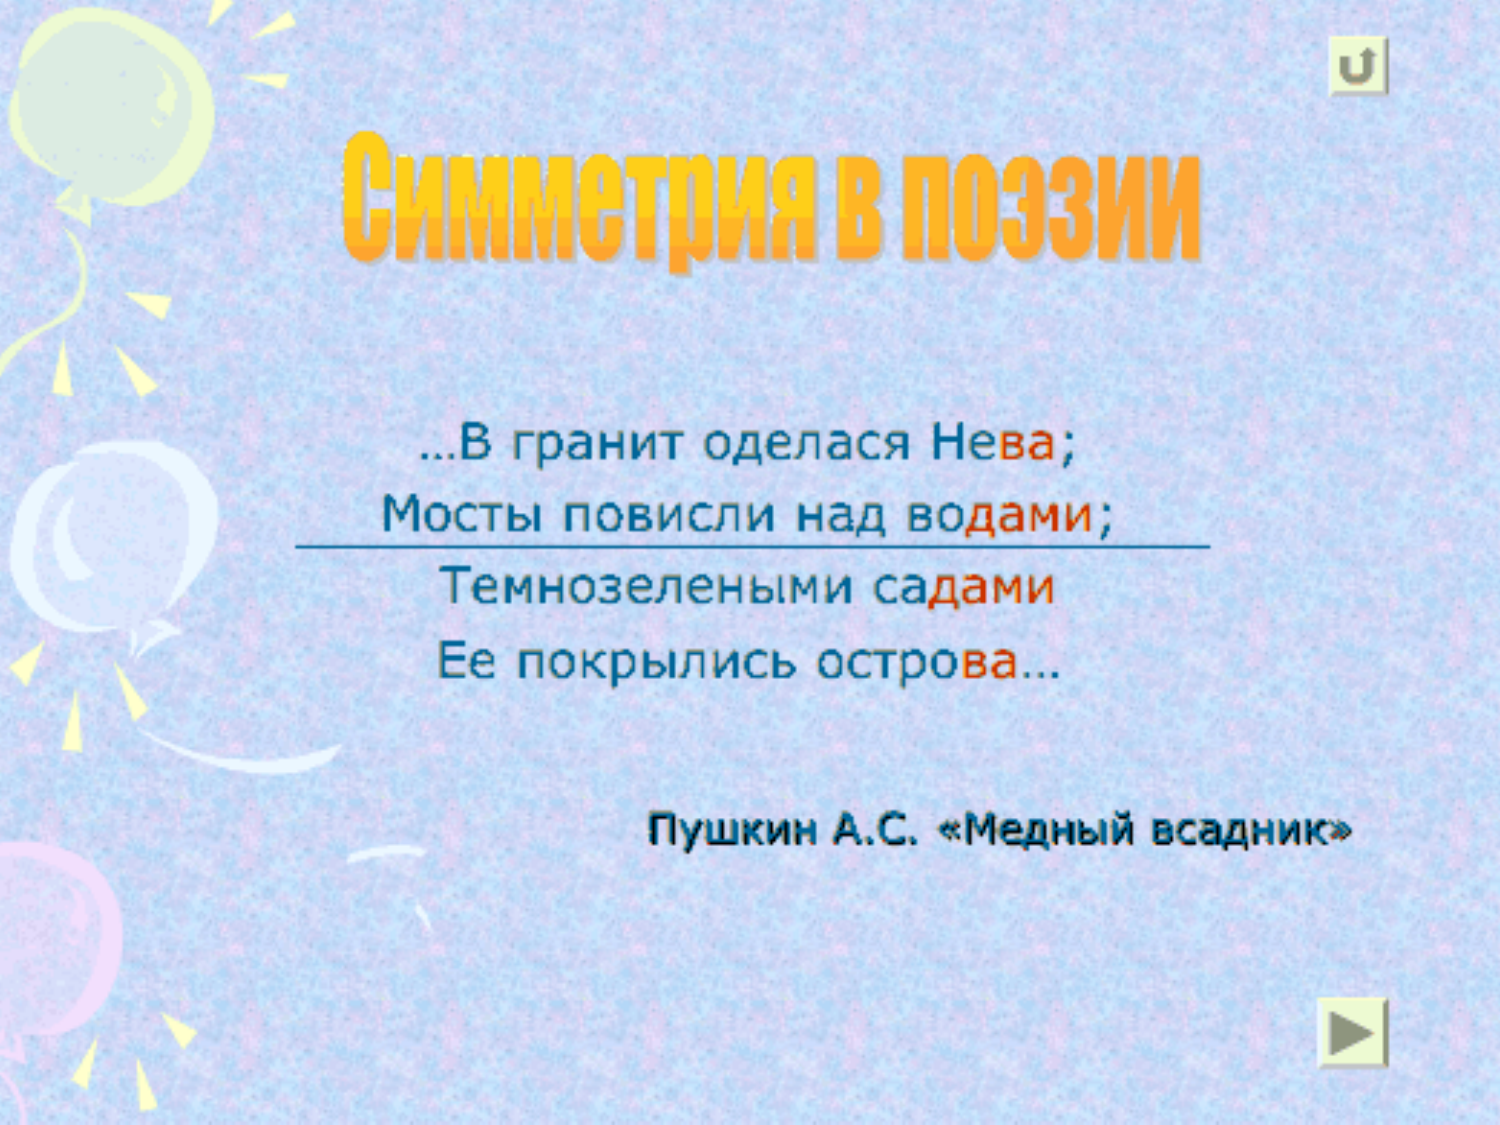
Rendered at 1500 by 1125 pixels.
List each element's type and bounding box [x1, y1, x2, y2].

list [0, 0, 1500, 1125]
